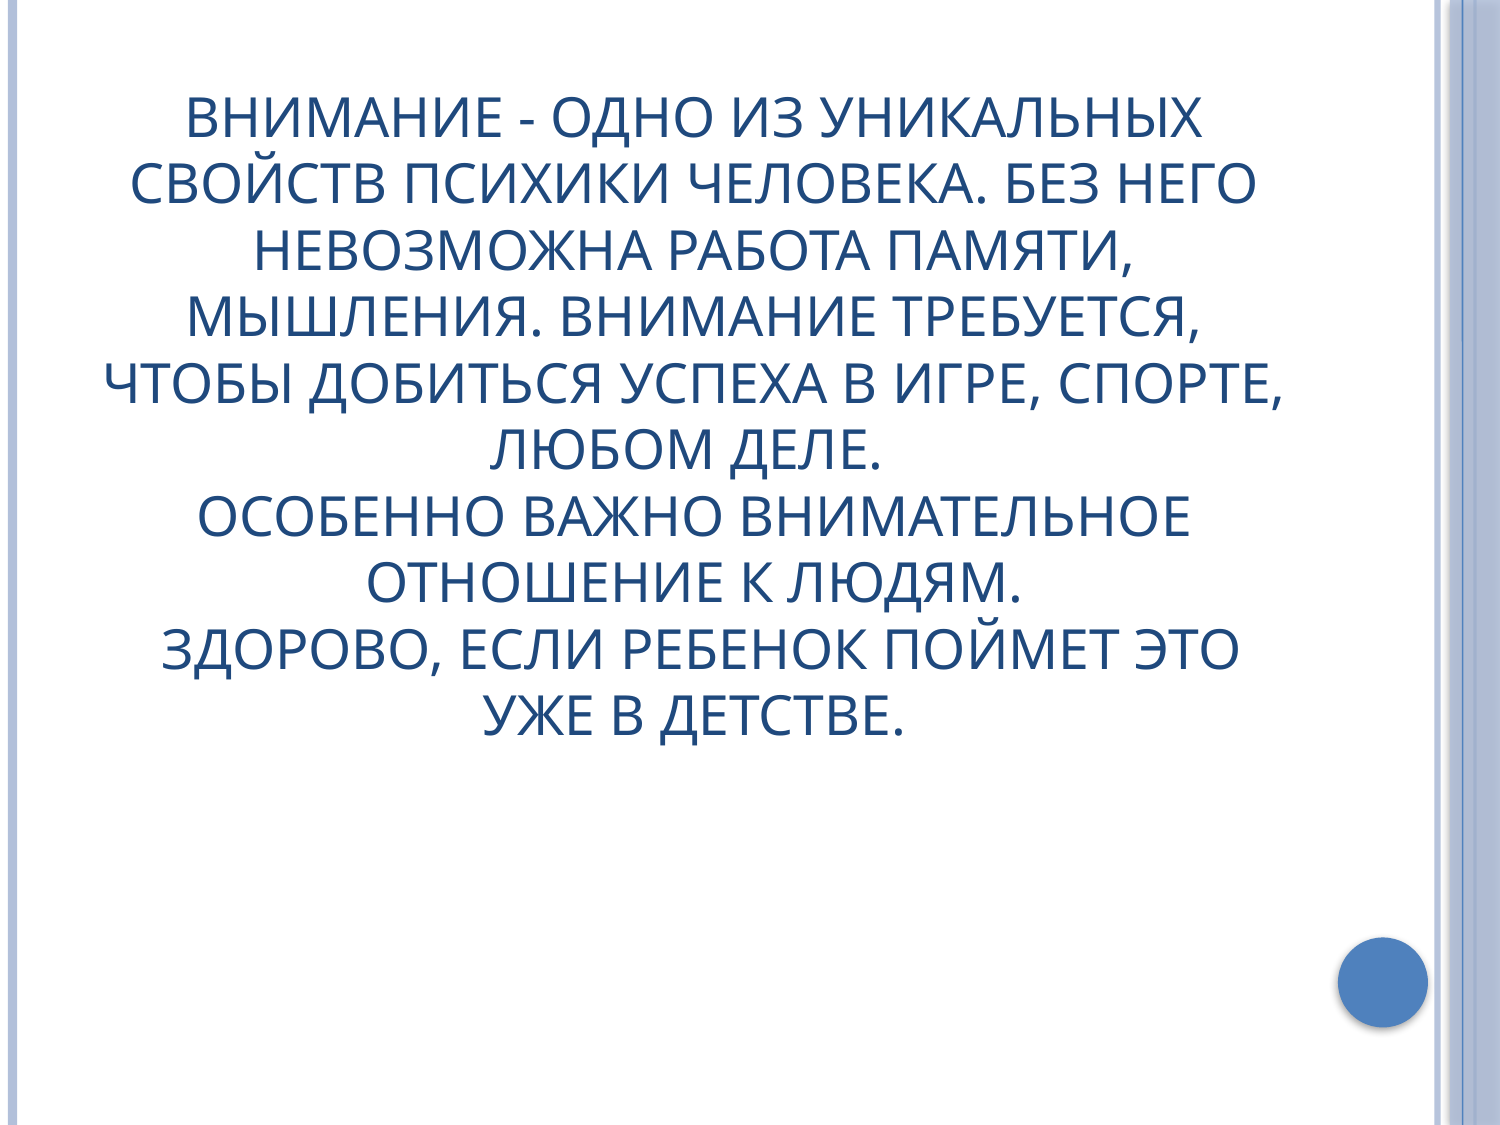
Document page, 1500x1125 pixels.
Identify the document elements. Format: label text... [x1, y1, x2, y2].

title Внимание - одно из уникальных свойств психики человека. Без него невозможна работа памяти, мышления. Внимание требуется, чтобы добиться успеха в игре, спорте, любом деле. Особенно важно внимательное отношение к людям. Здорово, если ребенок поймет это уже в детстве. [70, 70, 1319, 948]
